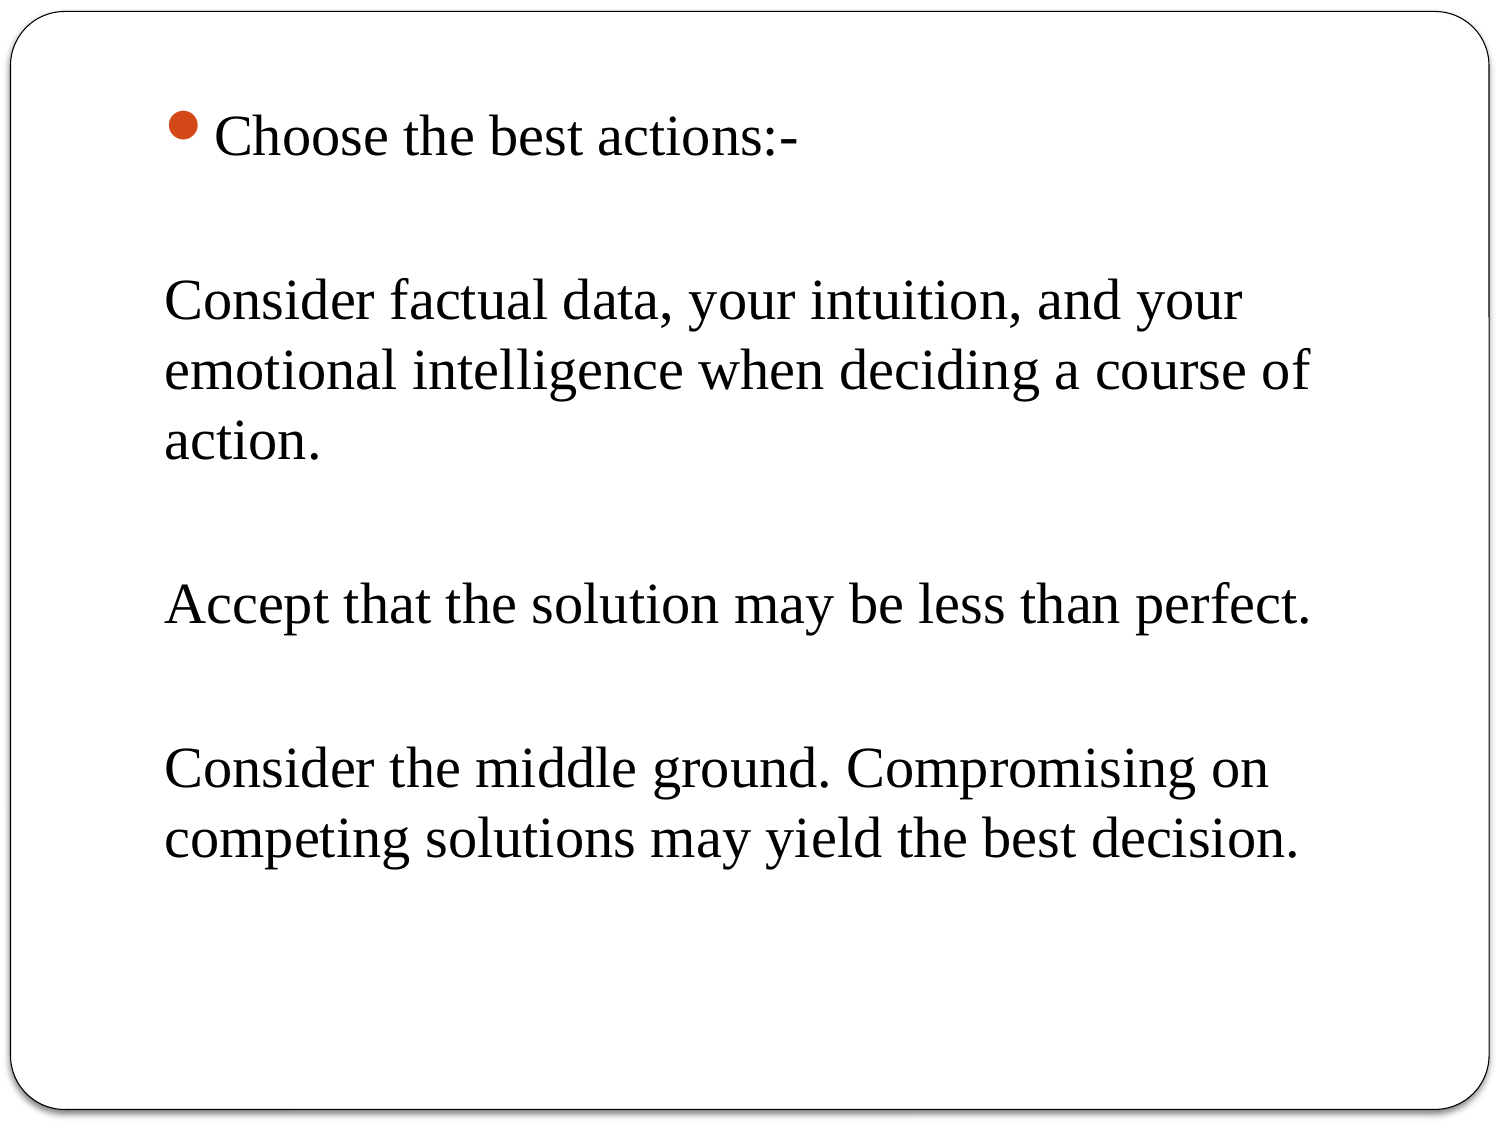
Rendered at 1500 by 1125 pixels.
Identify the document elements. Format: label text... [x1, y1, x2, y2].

list Choose the best actions:- Consider factual data, your intuition, and your emotional intelligence when deciding a course of action. Accept that the solution may be less than perfect. Consider the middle ground. Compromising on competing solutions may yield the best decision. [150, 90, 1425, 1059]
